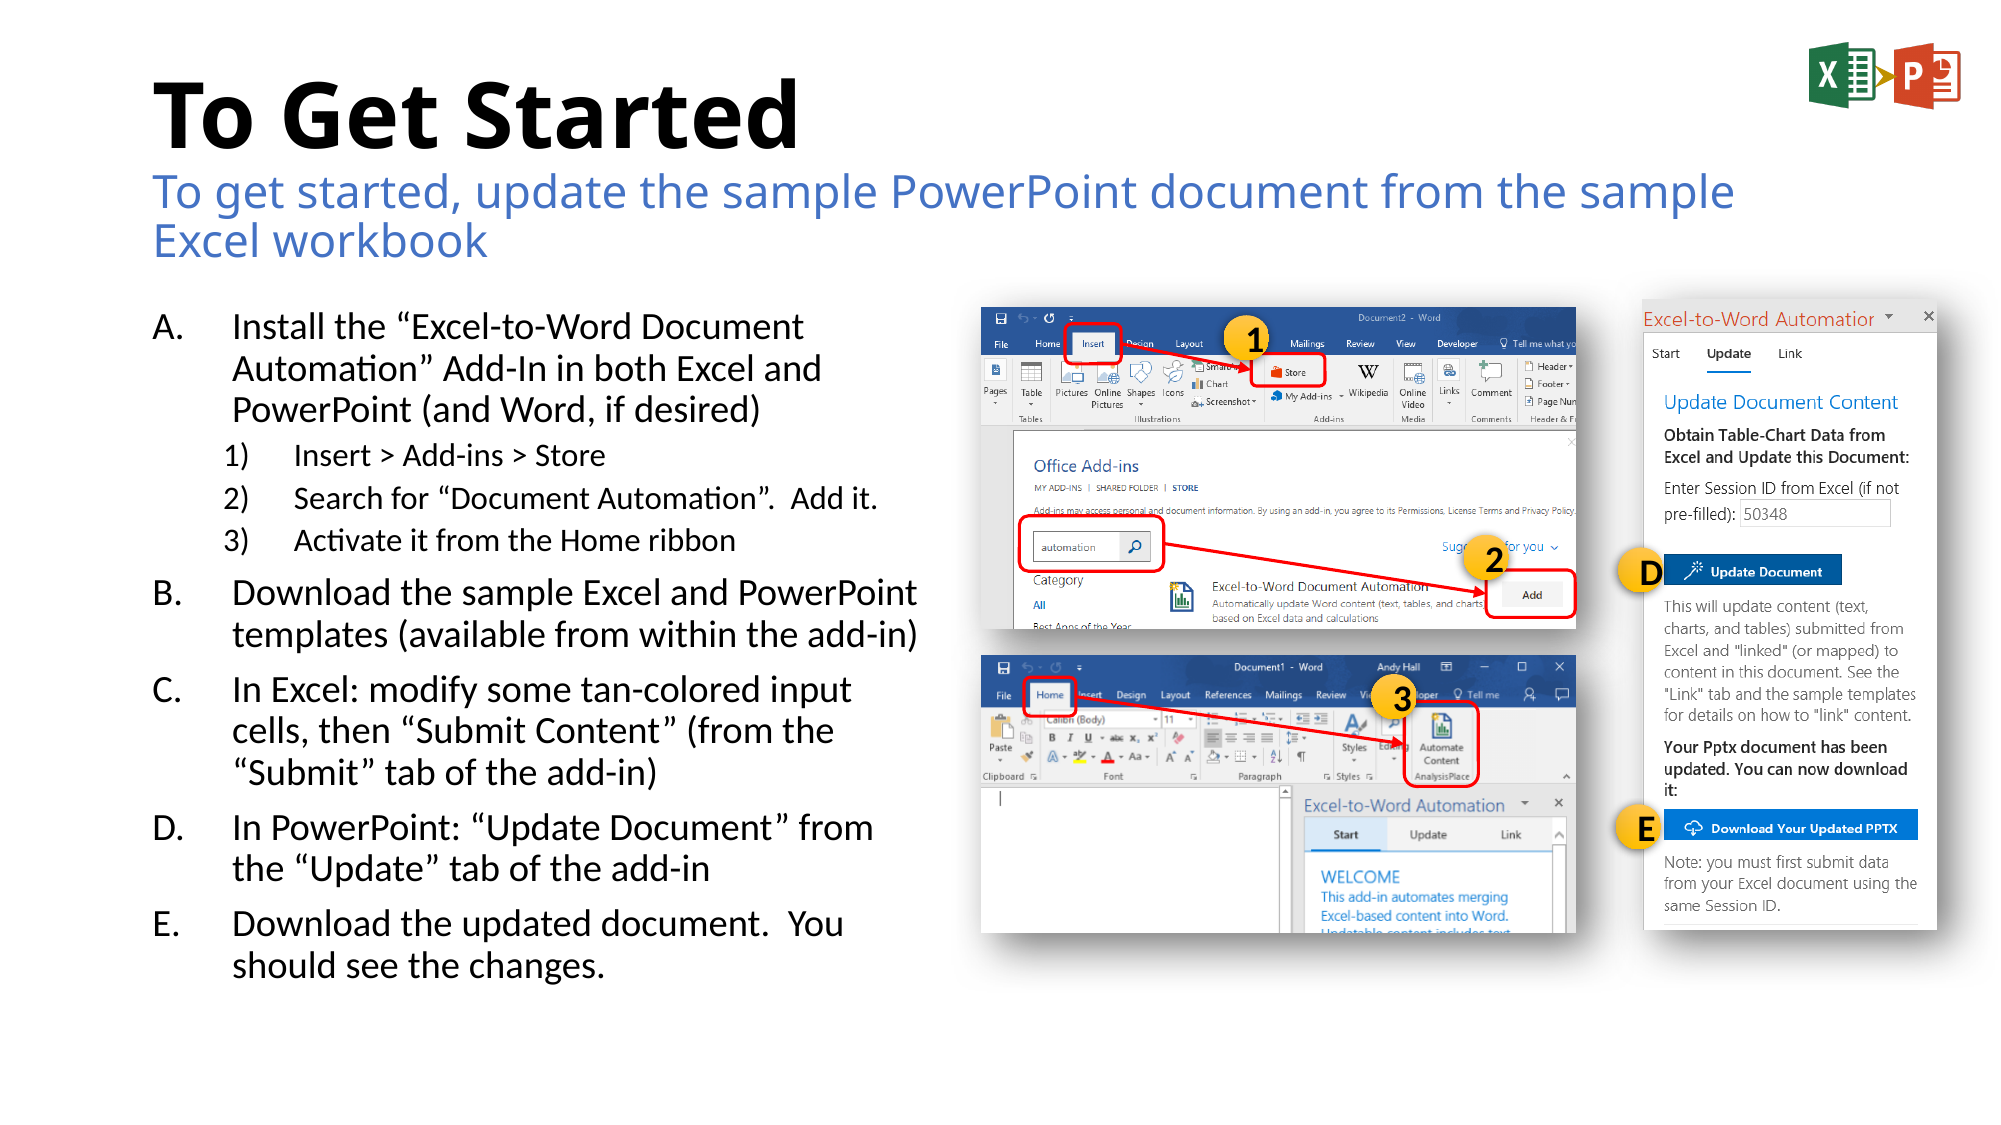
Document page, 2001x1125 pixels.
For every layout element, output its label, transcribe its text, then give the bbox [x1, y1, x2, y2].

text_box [1121, 343, 1252, 370]
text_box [1163, 543, 1487, 594]
picture [1889, 38, 1965, 114]
list Install the “Excel-to-Word Document Automation” Add-In in both Excel and PowerPoint (and Word, if desired) Insert > Add-ins > Store Search for “Document Automation”. Add it. Activate it from the Home ribbon Download the sample Excel and PowerPoint templates (available from within the add-in) In Excel: modify some tan-colored input cells, then “Submit Content” (from the “Submit” tab of the add-in) In PowerPoint: “Update Document” from the “Update” tab of the add-in Download the updated document. You should see the changes. [137, 299, 947, 1014]
picture [981, 307, 1576, 629]
text_box D [1625, 547, 1642, 593]
title To Get Started To get started, update the sample PowerPoint document from the sample Excel workbook [137, 59, 1863, 278]
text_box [1075, 696, 1405, 744]
picture [980, 655, 1576, 933]
picture [1804, 37, 1880, 113]
picture [1642, 299, 1937, 930]
text_box E [1625, 804, 1642, 850]
